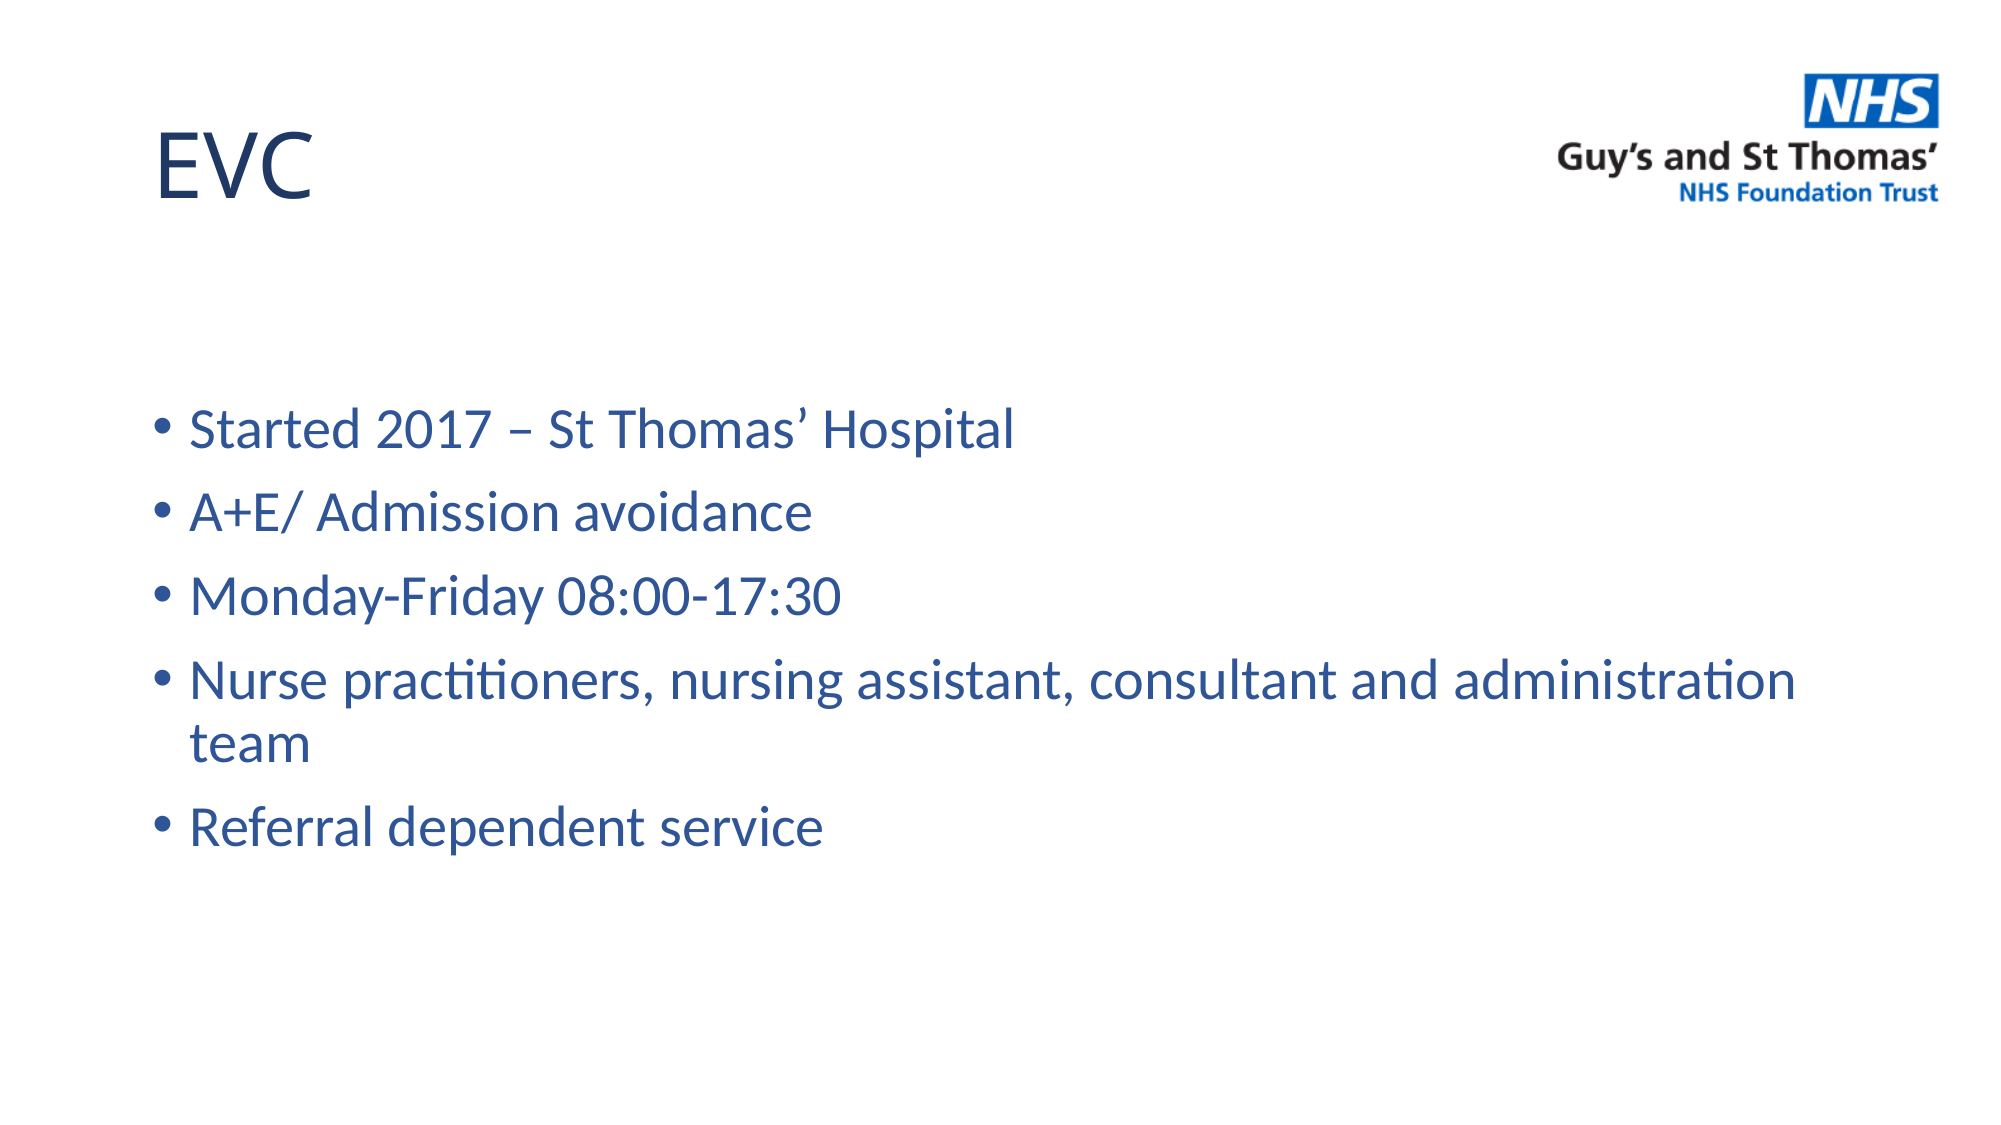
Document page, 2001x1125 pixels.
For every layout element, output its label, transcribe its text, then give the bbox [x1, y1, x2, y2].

picture [1494, 13, 2000, 265]
list Started 2017 – St Thomas’ Hospital A+E/ Admission avoidance Monday-Friday 08:00-17:30 Nurse practitioners, nursing assistant, consultant and administration team Referral dependent service [137, 299, 1863, 1014]
title EVC [137, 59, 1863, 278]
